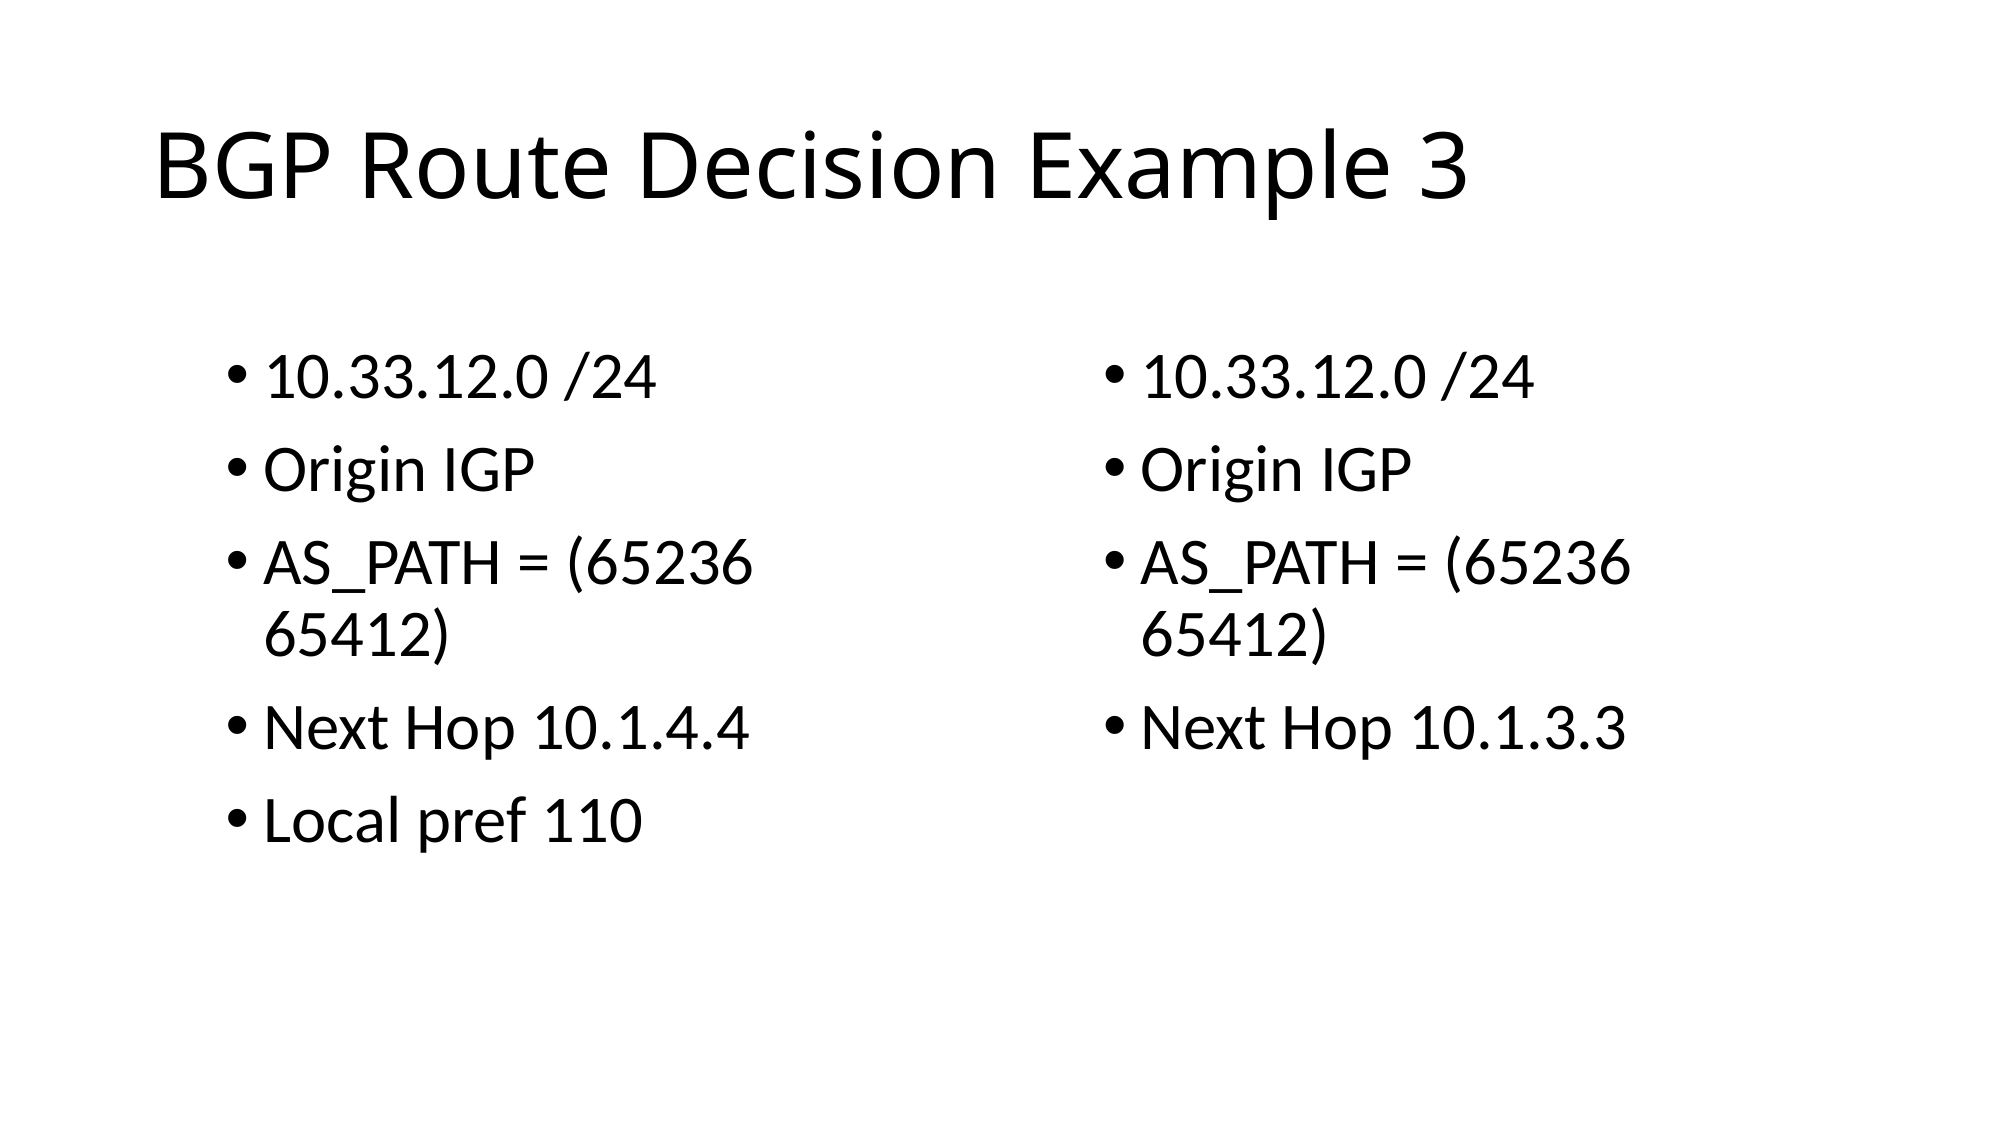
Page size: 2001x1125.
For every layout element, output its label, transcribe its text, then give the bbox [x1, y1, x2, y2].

text_box 10.33.12.0 /24 Origin IGP AS_PATH = (65236 65412) Next Hop 10.1.3.3 [1088, 333, 1825, 920]
title BGP Route Decision Example 3 [137, 59, 1863, 278]
list 10.33.12.0 /24 Origin IGP AS_PATH = (65236 65412) Next Hop 10.1.4.4 Local pref 110 [210, 333, 948, 884]
